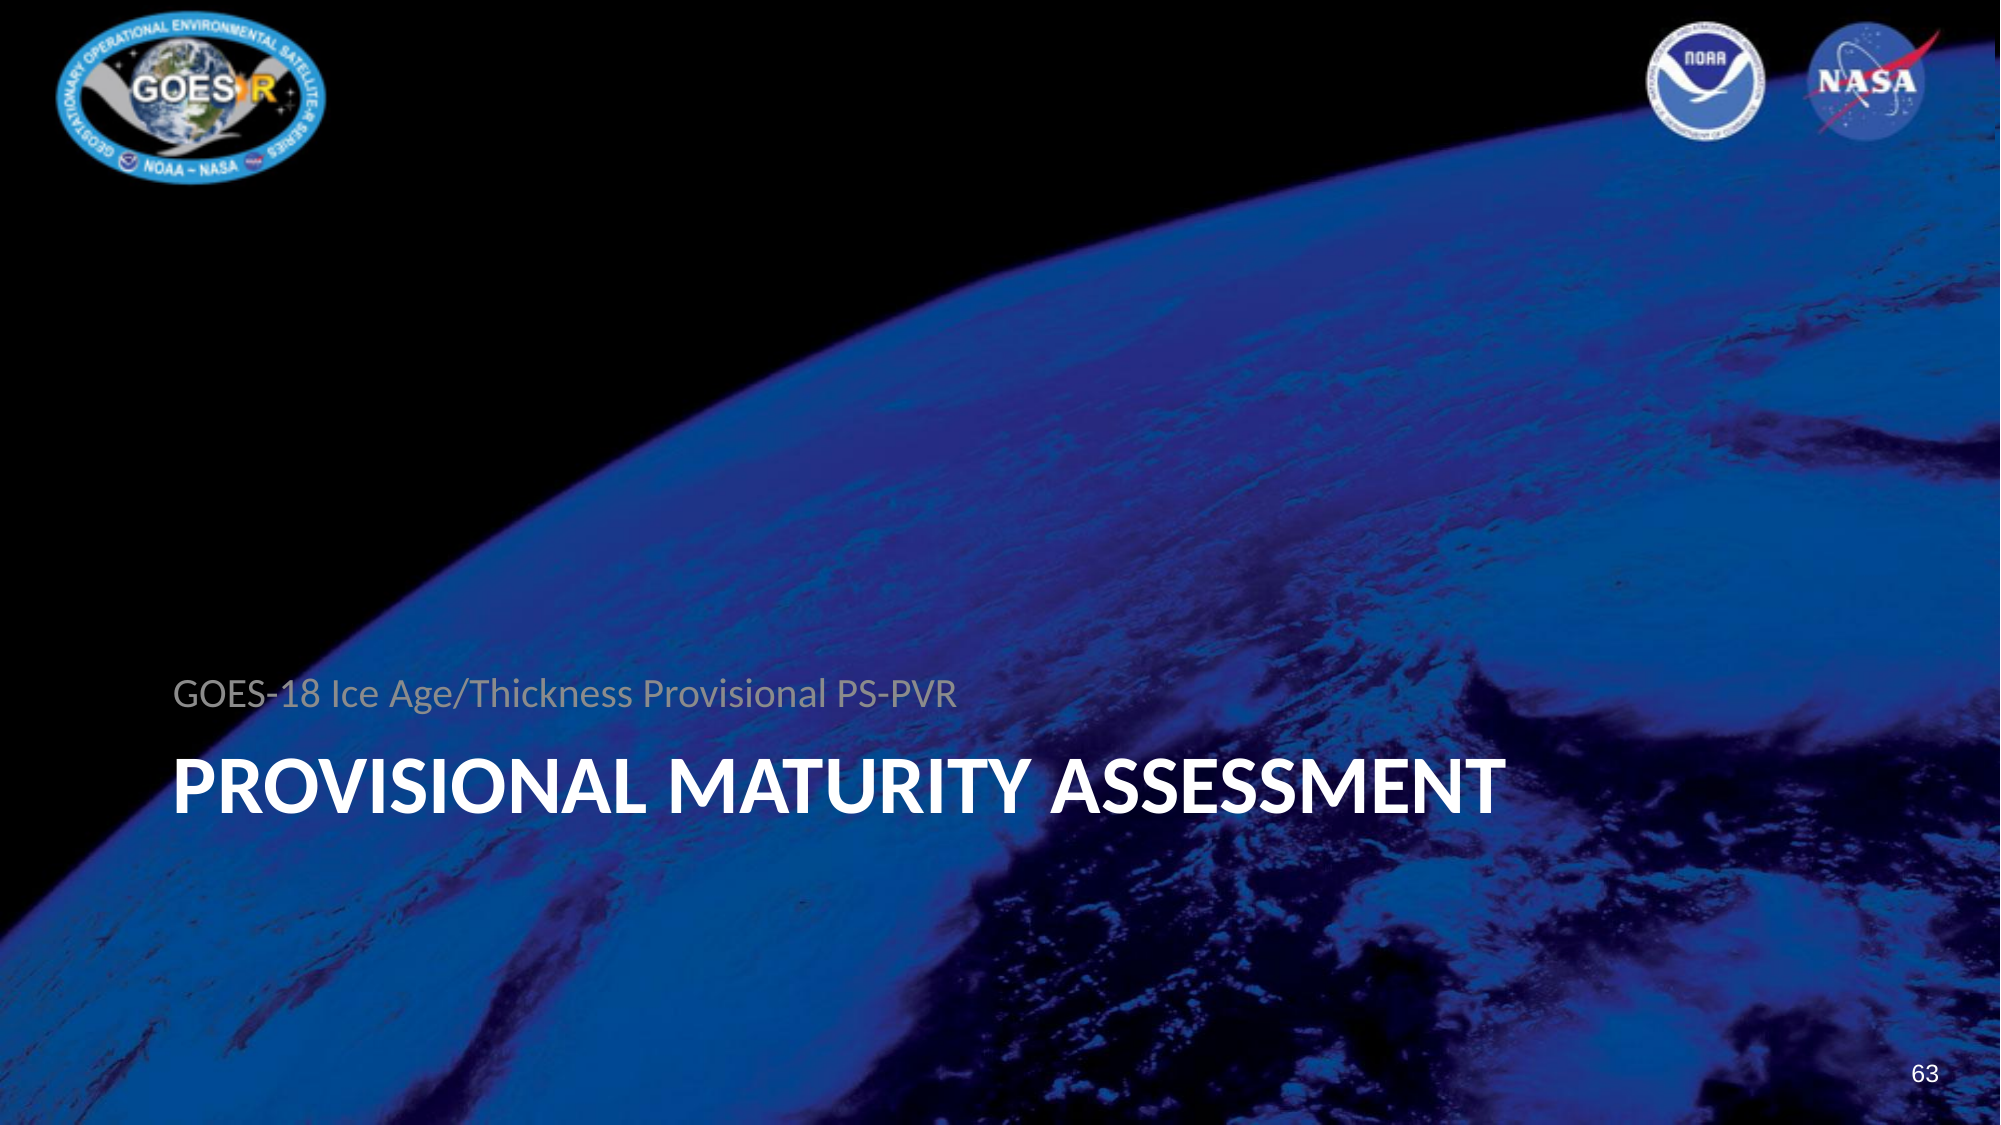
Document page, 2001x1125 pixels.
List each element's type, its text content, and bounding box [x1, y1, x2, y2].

title Provisional Maturity Assessment [157, 723, 1858, 947]
slide_number 63 [1805, 1042, 1955, 1103]
picture [0, 0, 2000, 1125]
list GOES-18 Ice Age/Thickness Provisional PS-PVR [157, 476, 1858, 723]
